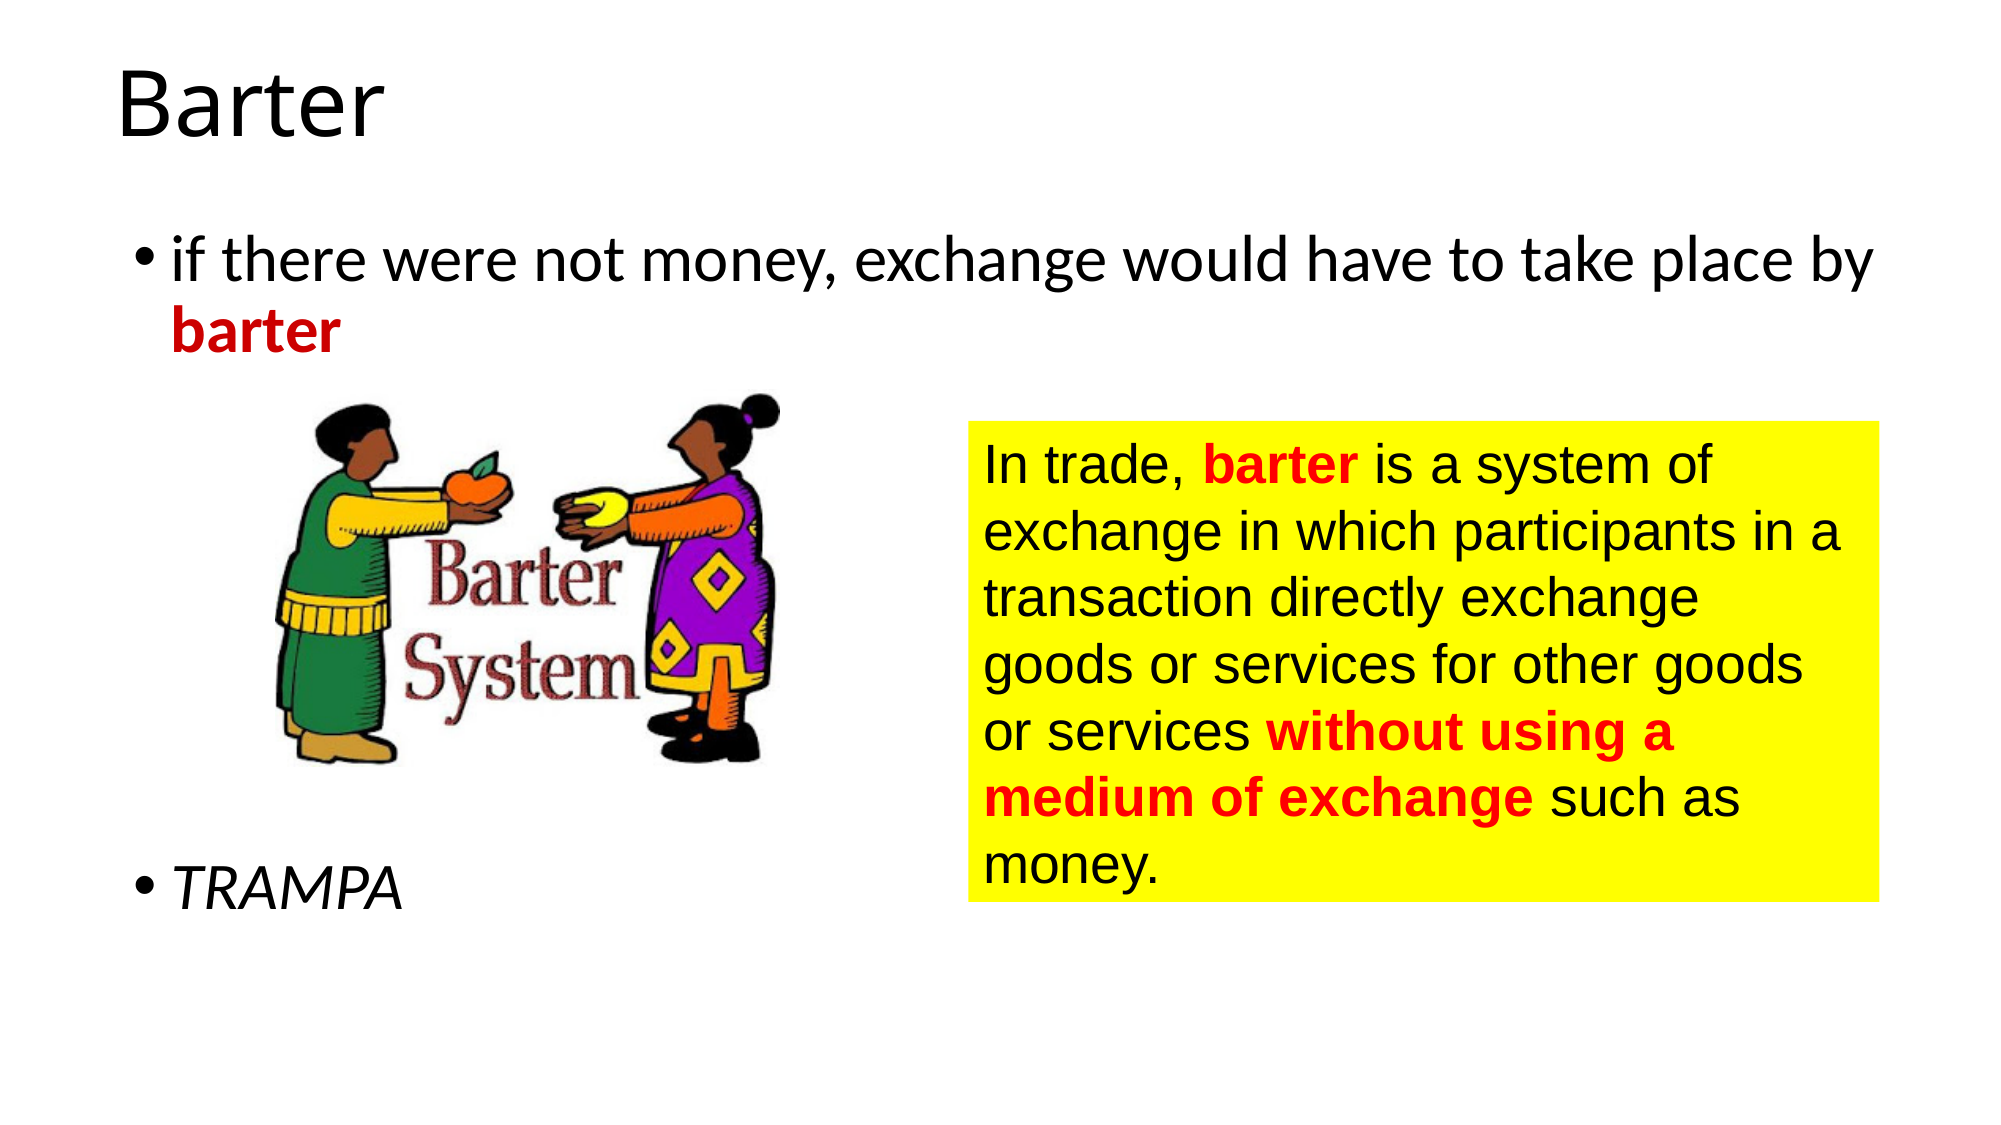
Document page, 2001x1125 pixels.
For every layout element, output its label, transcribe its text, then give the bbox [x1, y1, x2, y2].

picture [275, 389, 780, 767]
title Barter [99, 45, 1900, 169]
text_box In trade, barter is a system of exchange in which participants in a transaction directly exchange goods or services for other goods or services without using a medium of exchange such as money. [968, 420, 1880, 902]
list if there were not money, exchange would have to take place by barter TRAMPA [118, 215, 1918, 1036]
